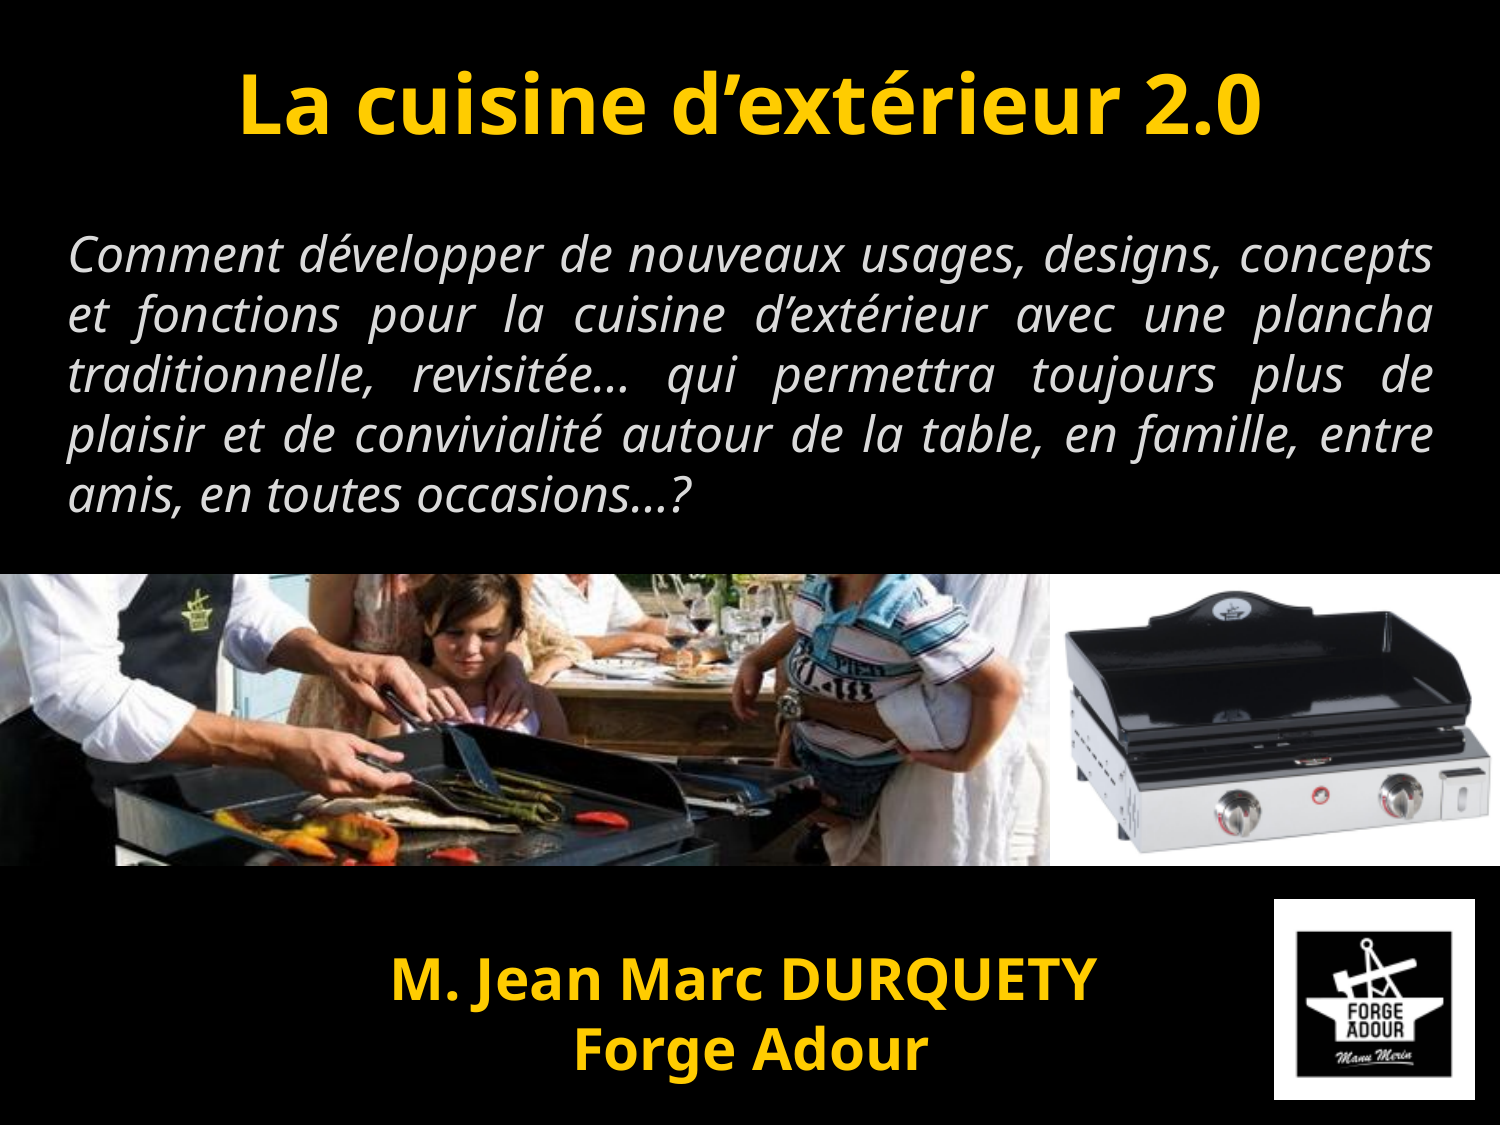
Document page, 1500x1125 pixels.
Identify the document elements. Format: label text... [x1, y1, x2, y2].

picture [0, 574, 1500, 866]
picture [1274, 899, 1476, 1101]
text_box La cuisine d’extérieur 2.0 [74, 0, 1425, 215]
text_box Comment développer de nouveaux usages, designs, concepts et fonctions pour la cuisine d’extérieur avec une plancha traditionnelle, revisitée… qui permettra toujours plus de plaisir et de convivialité autour de la table, en famille, entre amis, en toutes occasions…? M. Jean Marc DURQUETY Forge Adour [52, 215, 1450, 573]
text_box Comment développer de nouveaux usages, designs, concepts et fonctions pour la cuisine d’extérieur avec une plancha traditionnelle, revisitée… qui permettra toujours plus de plaisir et de convivialité autour de la table, en famille, entre amis, en toutes occasions…? M. Jean Marc DURQUETY Forge Adour [52, 874, 1450, 1090]
